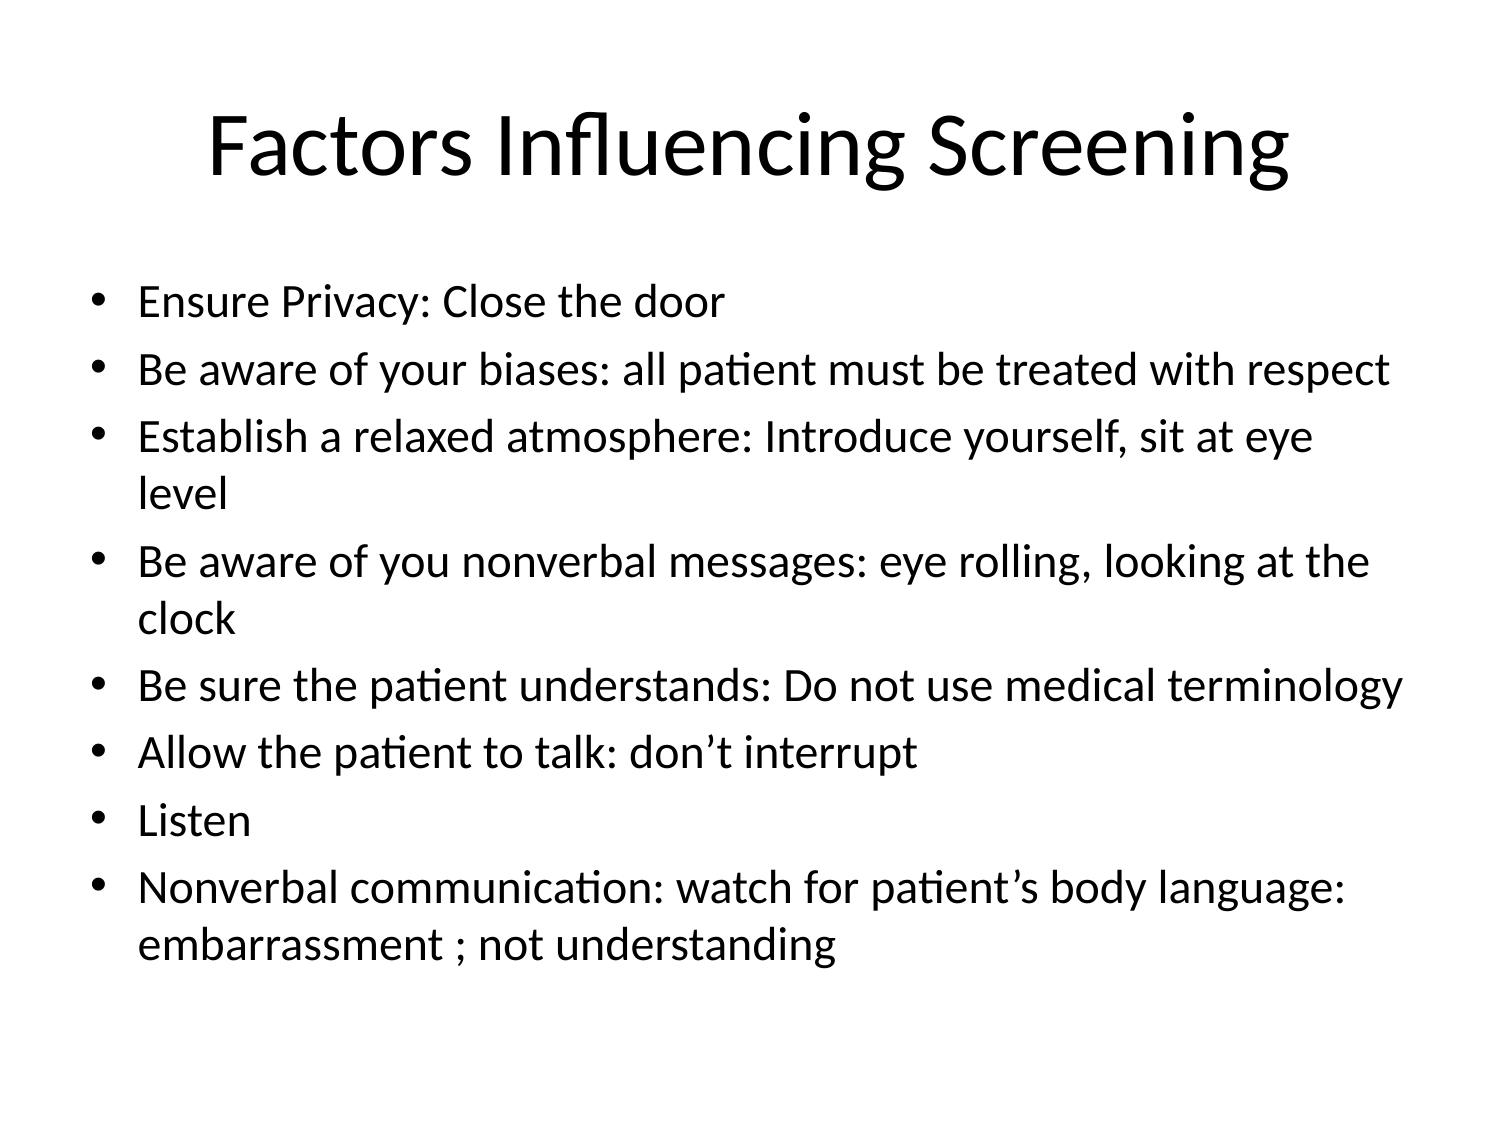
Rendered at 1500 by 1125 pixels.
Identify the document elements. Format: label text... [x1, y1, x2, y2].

list Ensure Privacy: Close the door Be aware of your biases: all patient must be treated with respect Establish a relaxed atmosphere: Introduce yourself, sit at eye level Be aware of you nonverbal messages: eye rolling, looking at the clock Be sure the patient understands: Do not use medical terminology Allow the patient to talk: don’t interrupt Listen Nonverbal communication: watch for patient’s body language: embarrassment ; not understanding [75, 262, 1425, 1088]
title Factors Influencing Screening [75, 45, 1425, 233]
